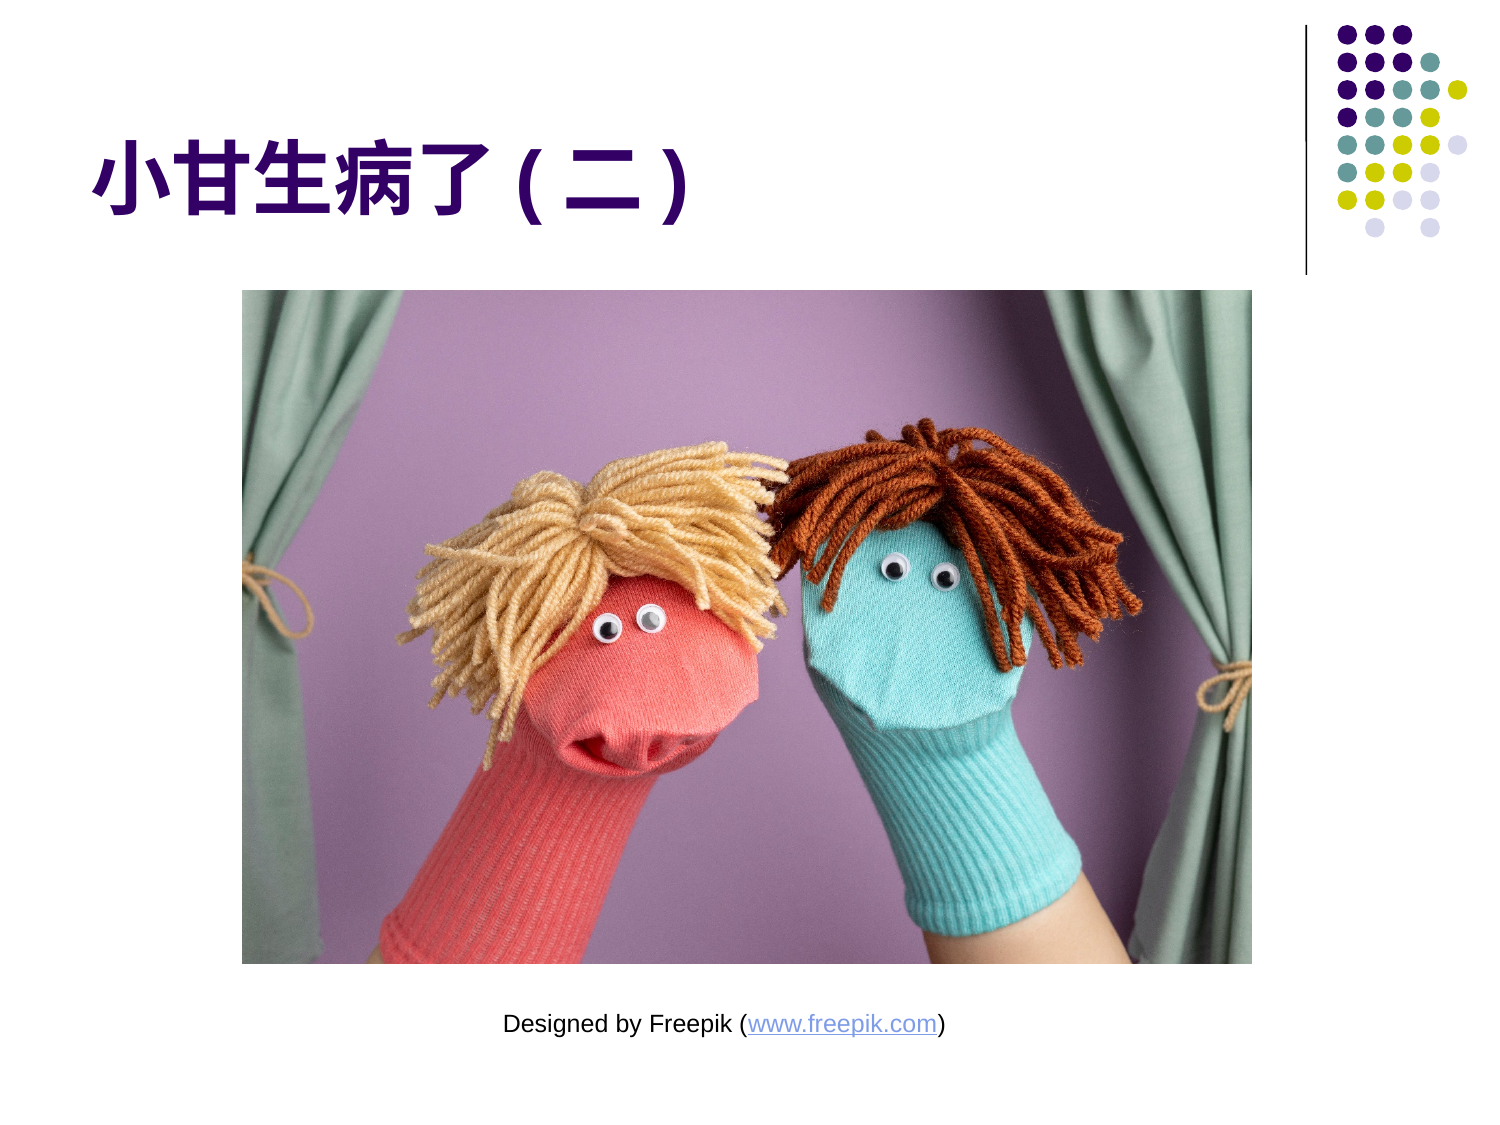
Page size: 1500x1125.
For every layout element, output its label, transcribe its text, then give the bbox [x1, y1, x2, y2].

title 小甘生病了(二) [75, 20, 1313, 233]
text_box Designed by Freepik (www.freepik.com) [395, 999, 1054, 1045]
picture [241, 290, 1252, 964]
